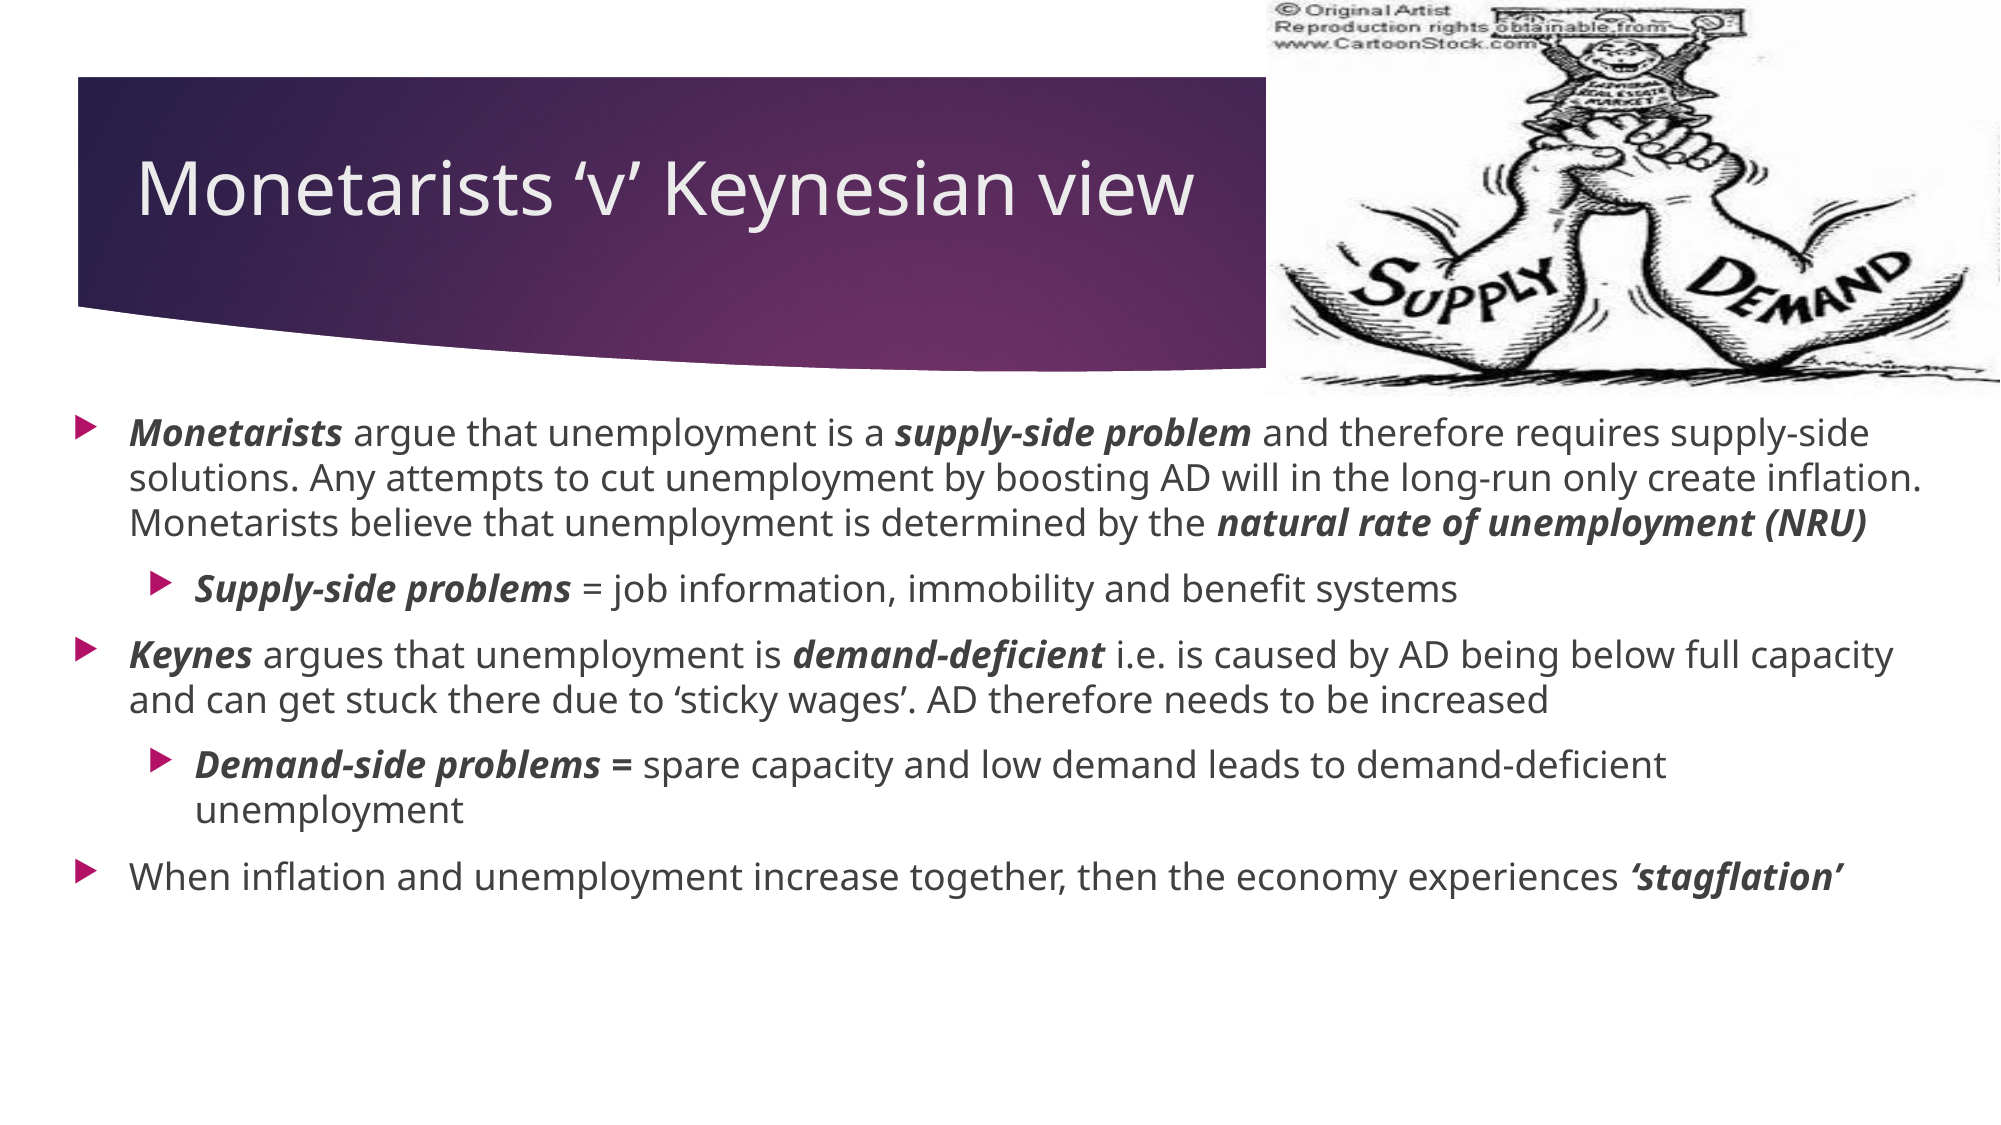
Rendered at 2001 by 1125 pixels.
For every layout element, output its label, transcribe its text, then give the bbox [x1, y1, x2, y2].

title Monetarists ‘v’ Keynesian view [120, 127, 1260, 244]
list Monetarists argue that unemployment is a supply-side problem and therefore requires supply-side solutions. Any attempts to cut unemployment by boosting AD will in the long-run only create inflation. Monetarists believe that unemployment is determined by the natural rate of unemployment (NRU) Supply-side problems = job information, immobility and benefit systems Keynes argues that unemployment is demand-deficient i.e. is caused by AD being below full capacity and can get stuck there due to ‘sticky wages’. AD therefore needs to be increased Demand-side problems = spare capacity and low demand leads to demand-deficient unemployment When inflation and unemployment increase together, then the economy experiences ‘stagflation’ [57, 401, 1941, 988]
picture [1266, 0, 2000, 402]
